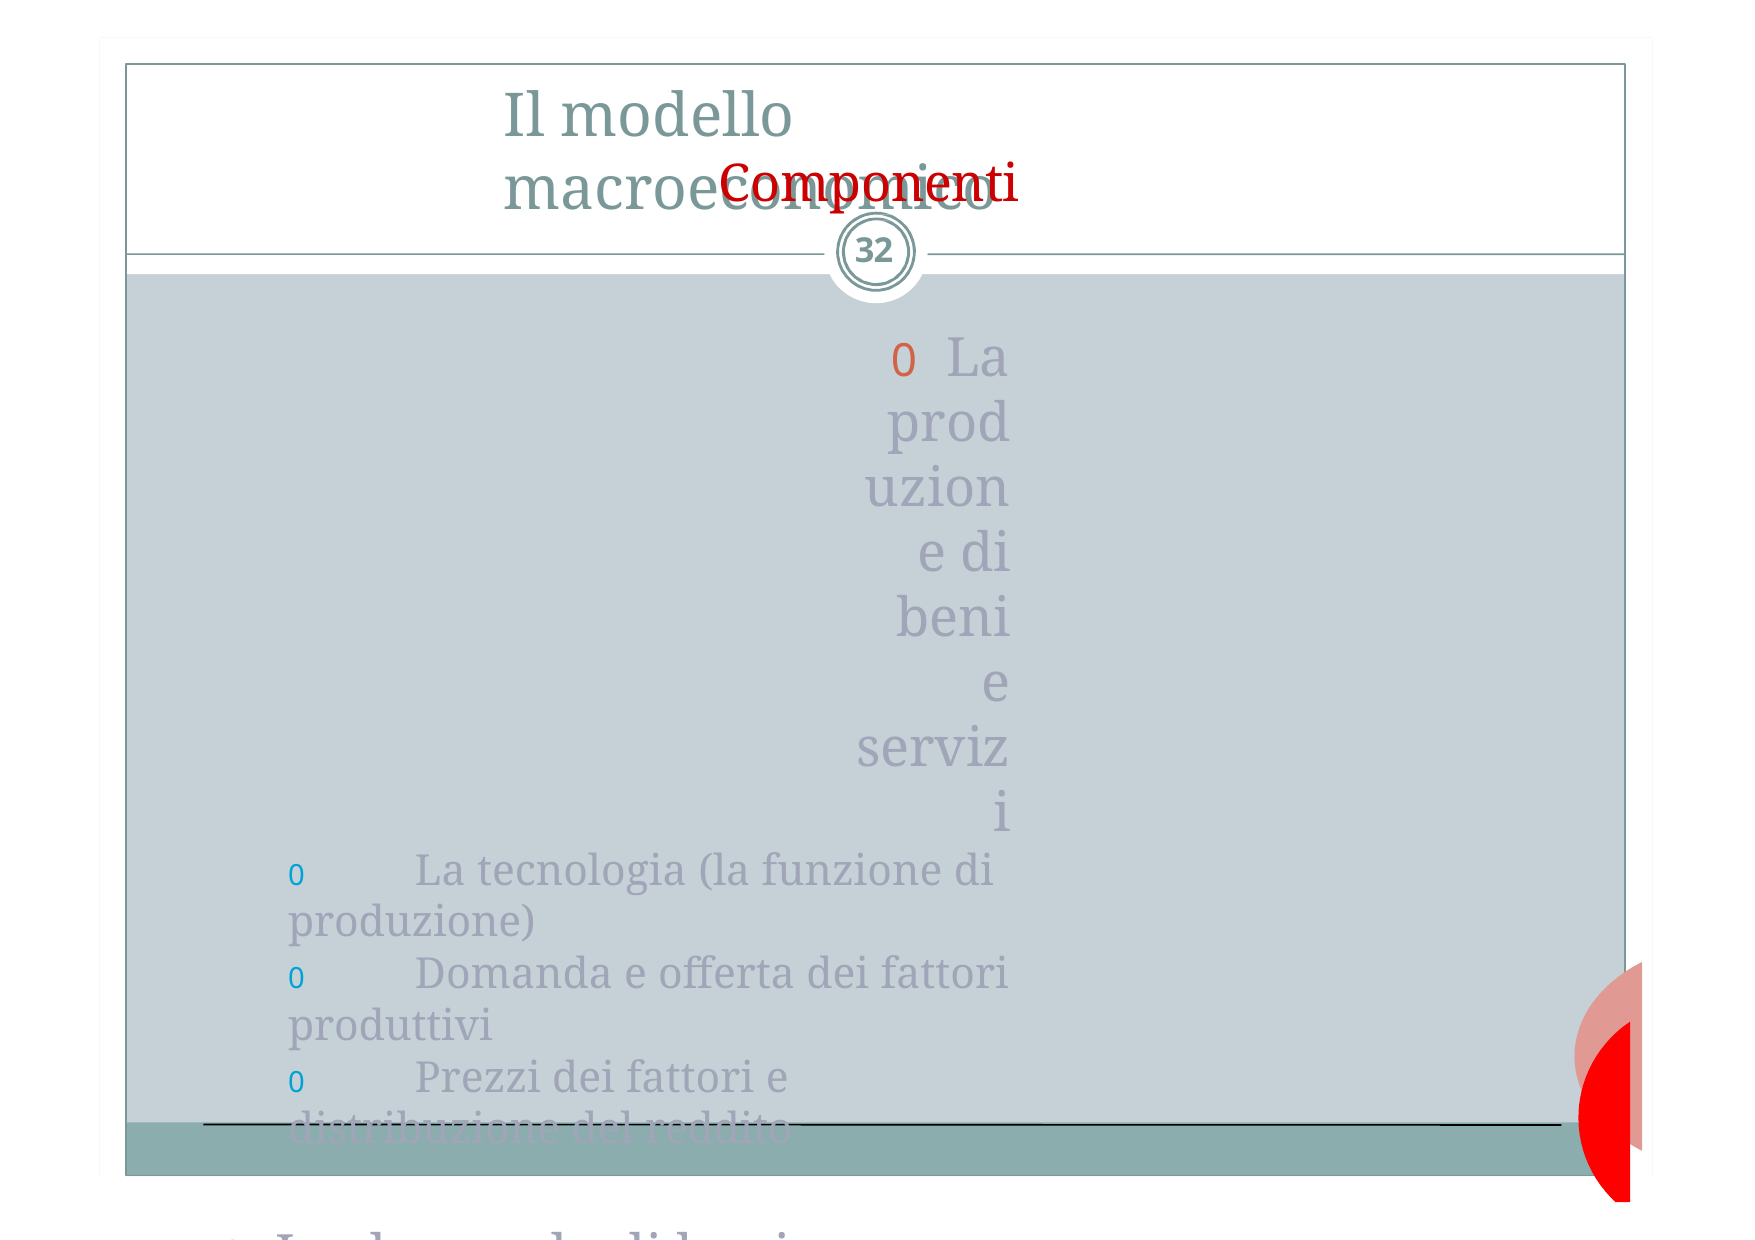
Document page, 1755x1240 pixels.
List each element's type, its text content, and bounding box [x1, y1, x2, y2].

title Il modello macroeconomico [501, 74, 1251, 284]
text_box Componenti 32 0 La produzione di beni e servizi 0 La tecnologia (la funzione di produzione) 0 Domanda e offerta dei fattori produttivi 0 Prezzi dei fattori e distribuzione del reddito 0 La domanda di beni e servizi 0 Le componenti della spesa aggregata (C, I, G) 0 Domanda di capitali di prestito 0 Determinazione dell’equilibrio 0 Mercati di fattori produttivi e produzione 0 Mercato finanziario: i capitali di prestito [217, 123, 1209, 1240]
